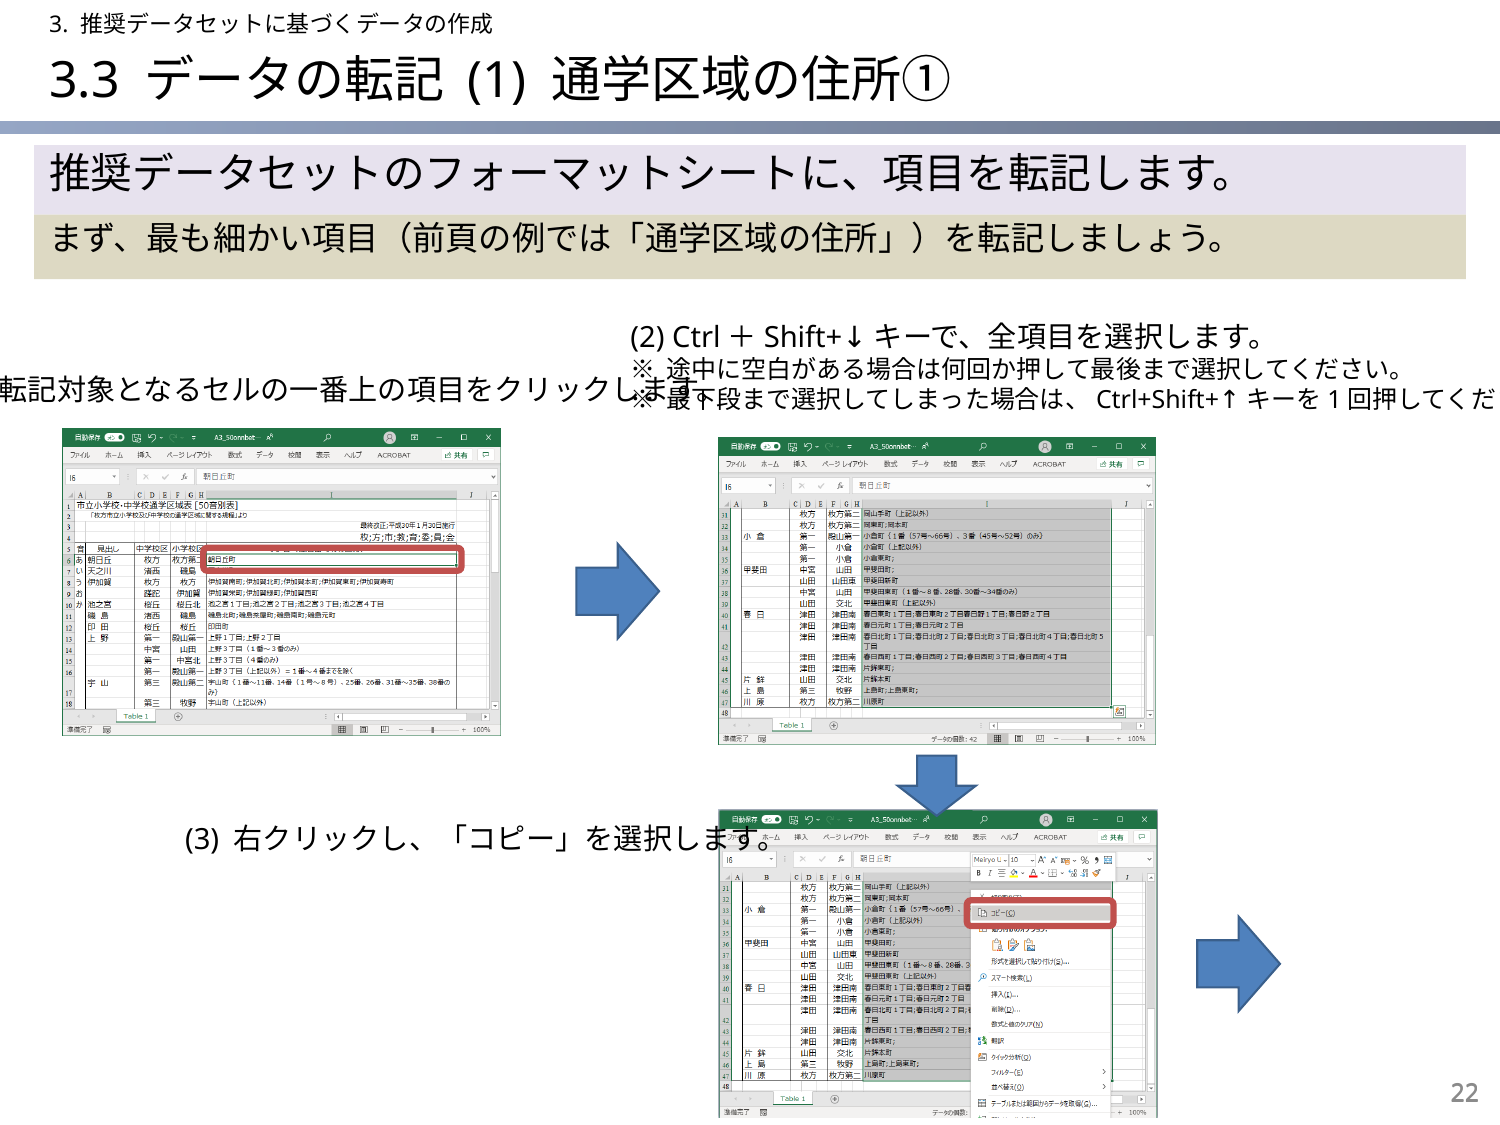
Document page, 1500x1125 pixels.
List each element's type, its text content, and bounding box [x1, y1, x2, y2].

text_box [894, 754, 979, 809]
text_box [1196, 913, 1282, 1014]
text_box (3) 右クリックし、「コピー」を選択します。 [170, 812, 718, 863]
list 推奨データセットのフォーマットシートに、項目を転記します。 [34, 145, 1466, 214]
picture [718, 437, 1156, 745]
list 3. 推奨データセットに基づくデータの作成 [34, 4, 1271, 41]
text_box [575, 541, 661, 642]
text_box (1) 転記対象となるセルの一番上の項目をクリックします。 [0, 364, 615, 414]
text_box (2) Ctrl＋Shift+↓キーで、全項目を選択します。 ※ 途中に空白がある場合は何回か押して最後まで選択してください。 ※ 最下段まで選択してしまった場合は、Ctrl+Shift+↑キーを1回押してください。 [615, 311, 1500, 421]
list まず、最も細かい項目（前頁の例では「通学区域の住所」）を転記しましょう。 [34, 214, 1466, 280]
slide_number 22 [1411, 1070, 1495, 1118]
title 3.3 データの転記 (1) 通学区域の住所① [34, 46, 1275, 116]
picture [718, 809, 1158, 1118]
picture [62, 428, 501, 736]
